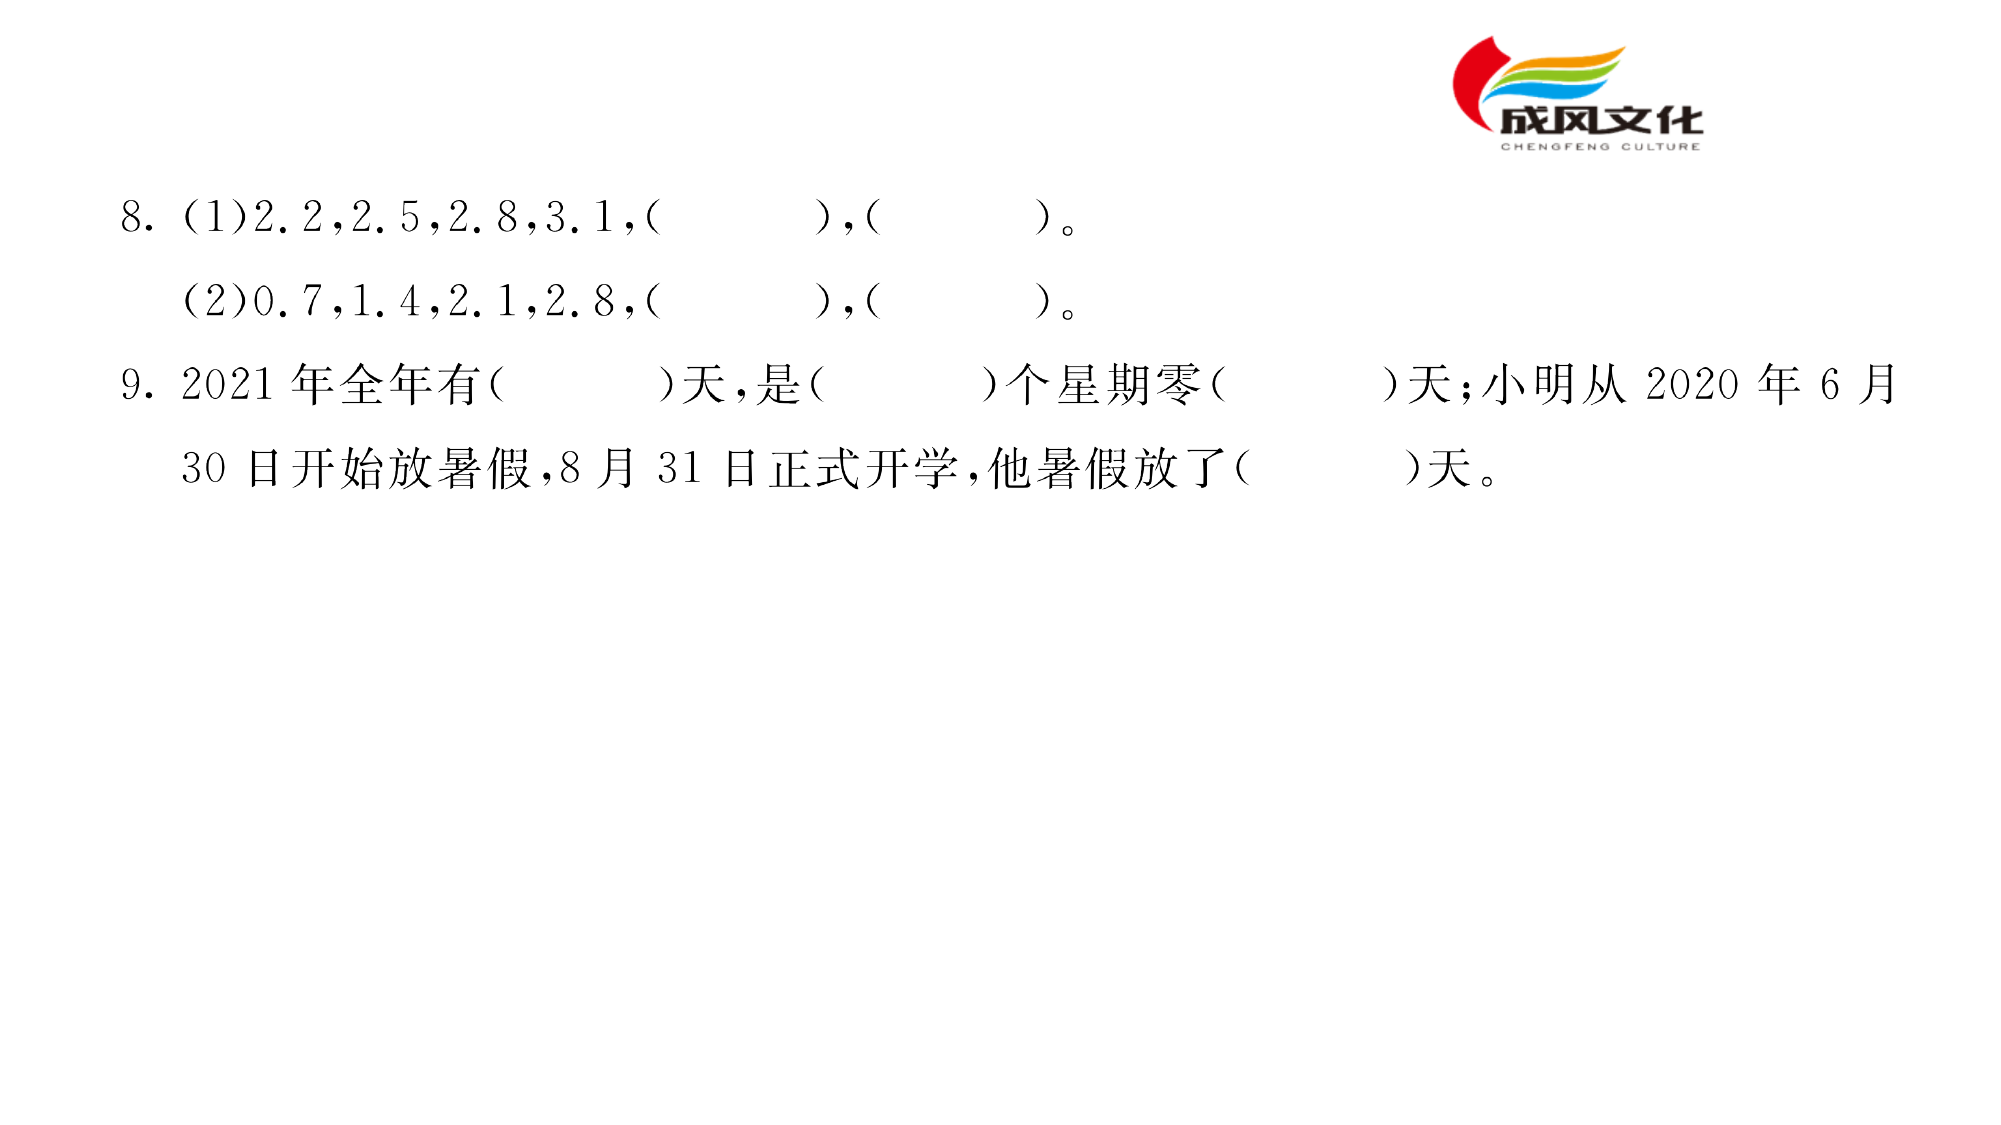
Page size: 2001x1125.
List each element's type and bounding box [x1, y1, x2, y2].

picture [118, 30, 2000, 505]
